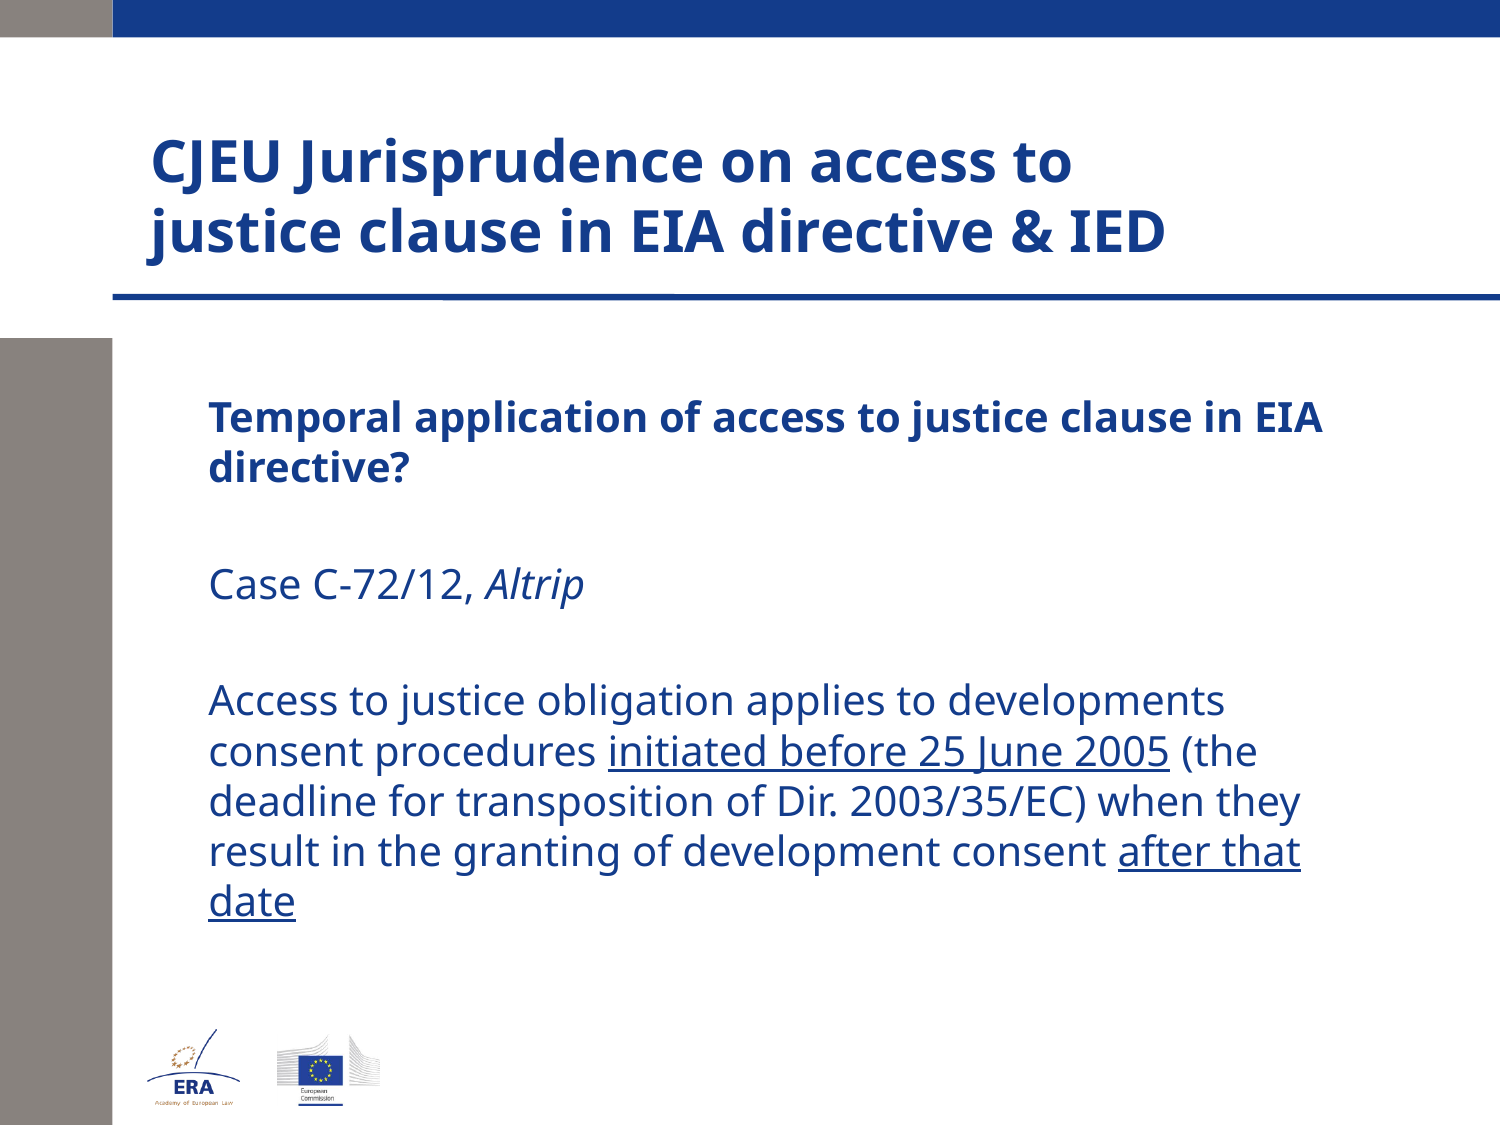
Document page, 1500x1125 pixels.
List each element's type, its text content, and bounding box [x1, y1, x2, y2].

title CJEU Jurisprudence on access to justice clause in EIA directive & IED [135, 125, 1236, 264]
list Temporal application of access to justice clause in EIA directive? Case C-72/12, Altrip Access to justice obligation applies to developments consent procedures initiated before 25 June 2005 (the deadline for transposition of Dir. 2003/35/EC) when they result in the granting of development consent after that date [136, 324, 1388, 1001]
picture [147, 1029, 240, 1106]
picture [277, 1034, 380, 1106]
